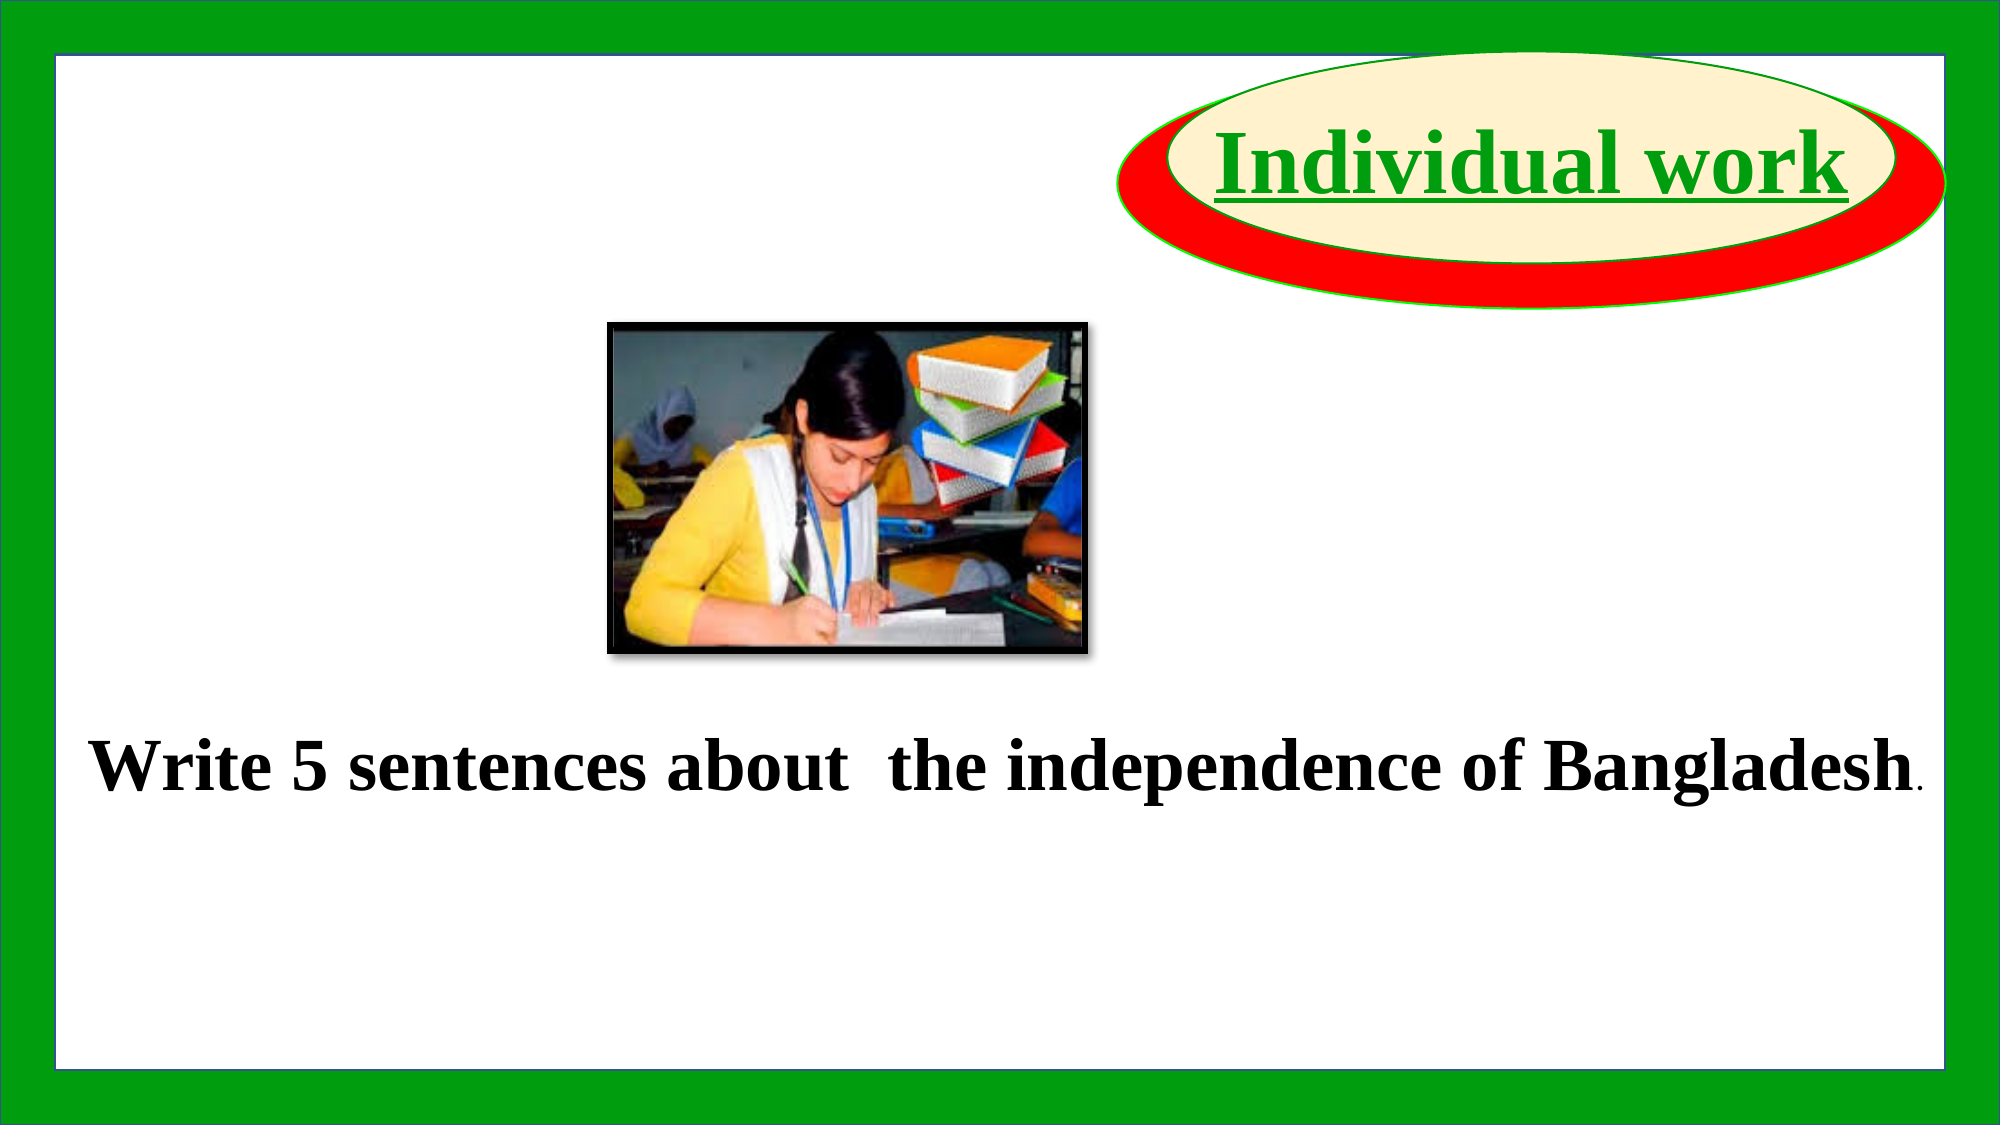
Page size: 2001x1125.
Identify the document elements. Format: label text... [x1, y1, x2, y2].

text_box [0, 0, 2000, 1125]
picture [613, 328, 1082, 648]
text_box [1232, 219, 1831, 265]
text_box Individual work [1103, 94, 1960, 219]
text_box [1236, 50, 1827, 94]
text_box [1133, 219, 1930, 310]
text_box Write 5 sentences about the independence of Bangladesh. [72, 707, 1960, 813]
